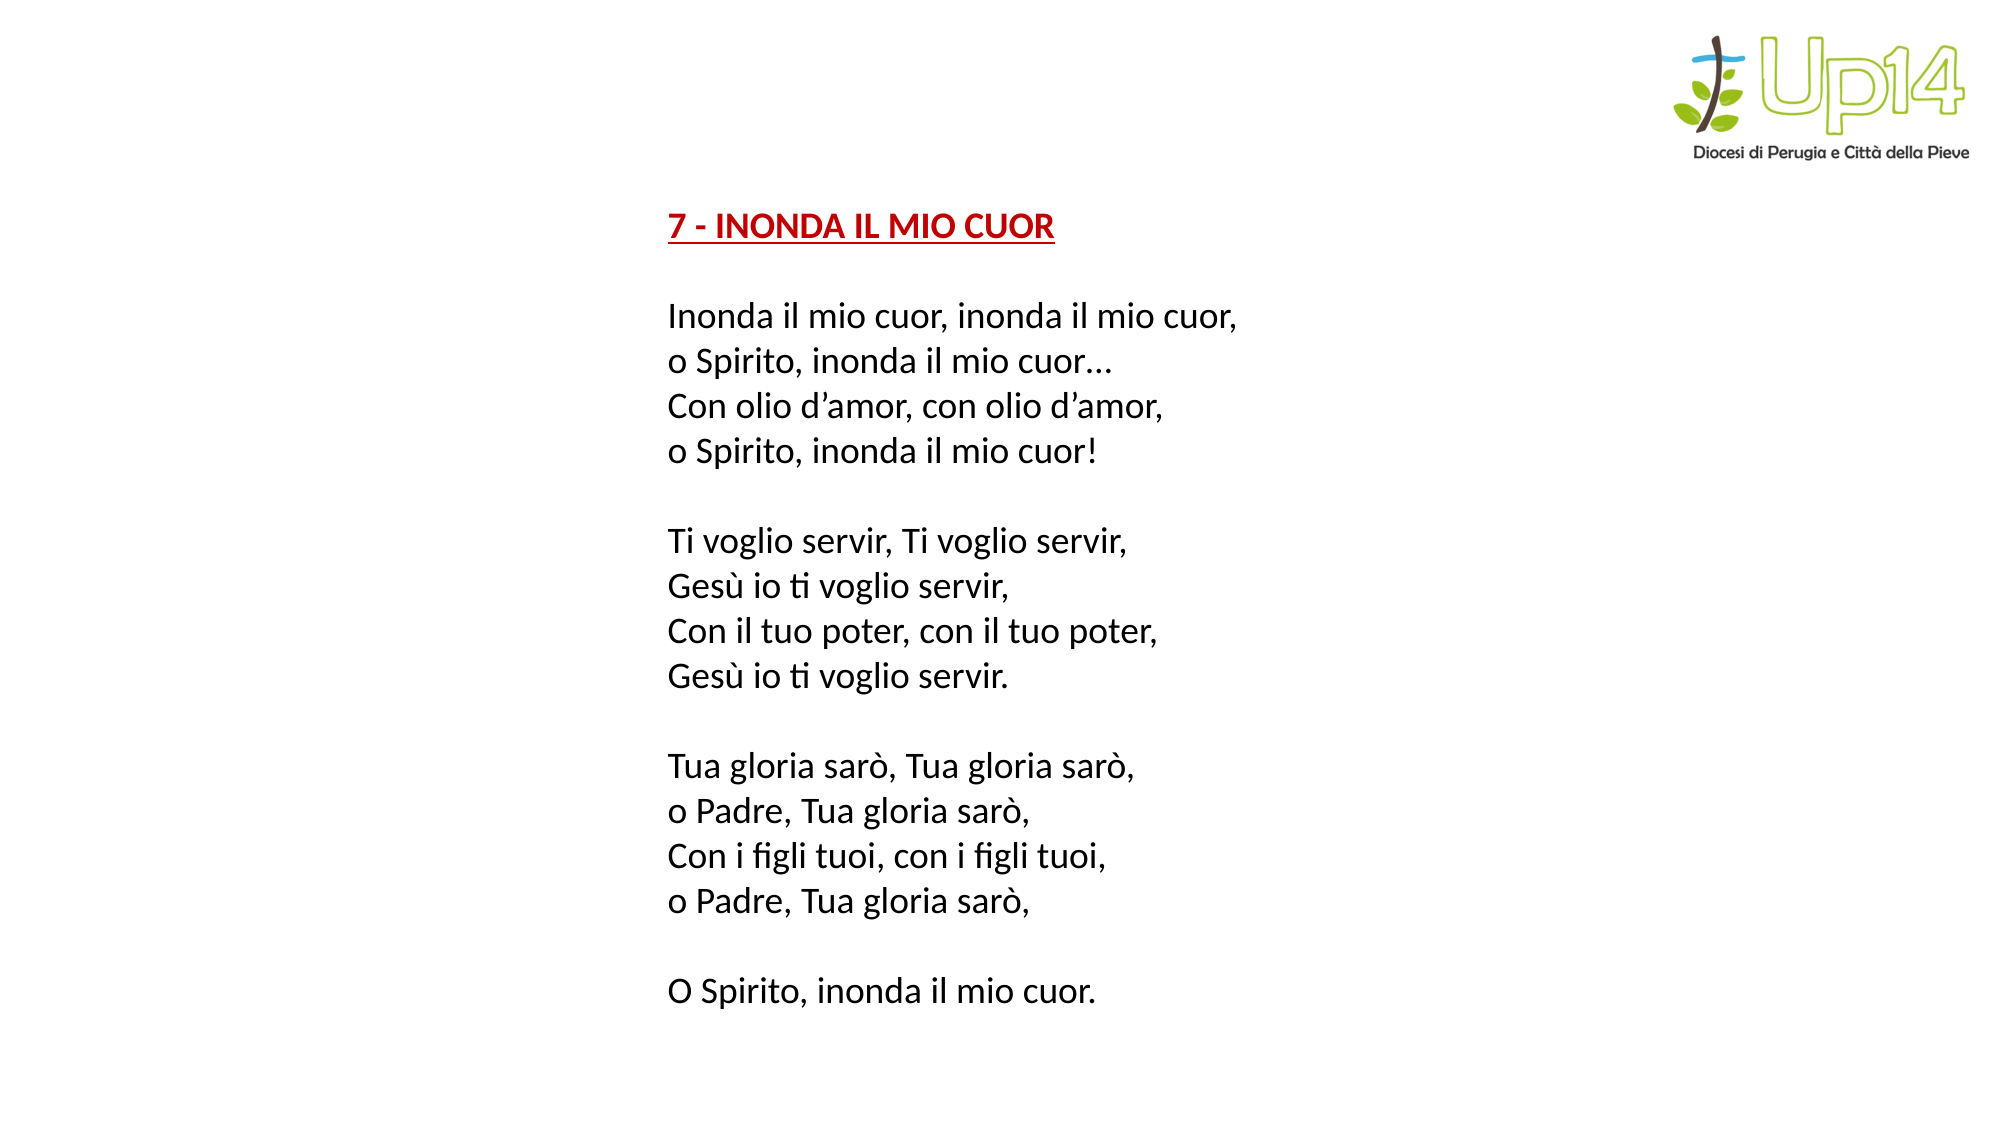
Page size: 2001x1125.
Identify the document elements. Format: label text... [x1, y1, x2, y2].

text_box 7 - INONDA IL MIO CUOR Inonda il mio cuor, inonda il mio cuor, o Spirito, inonda il mio cuor… Con olio d’amor, con olio d’amor, o Spirito, inonda il mio cuor! Ti voglio servir, Ti voglio servir, Gesù io ti voglio servir, Con il tuo poter, con il tuo poter, Gesù io ti voglio servir. Tua gloria sarò, Tua gloria sarò, o Padre, Tua gloria sarò, Con i figli tuoi, con i figli tuoi, o Padre, Tua gloria sarò, O Spirito, inonda il mio cuor. [652, 193, 1348, 1100]
picture [1672, 33, 1970, 164]
